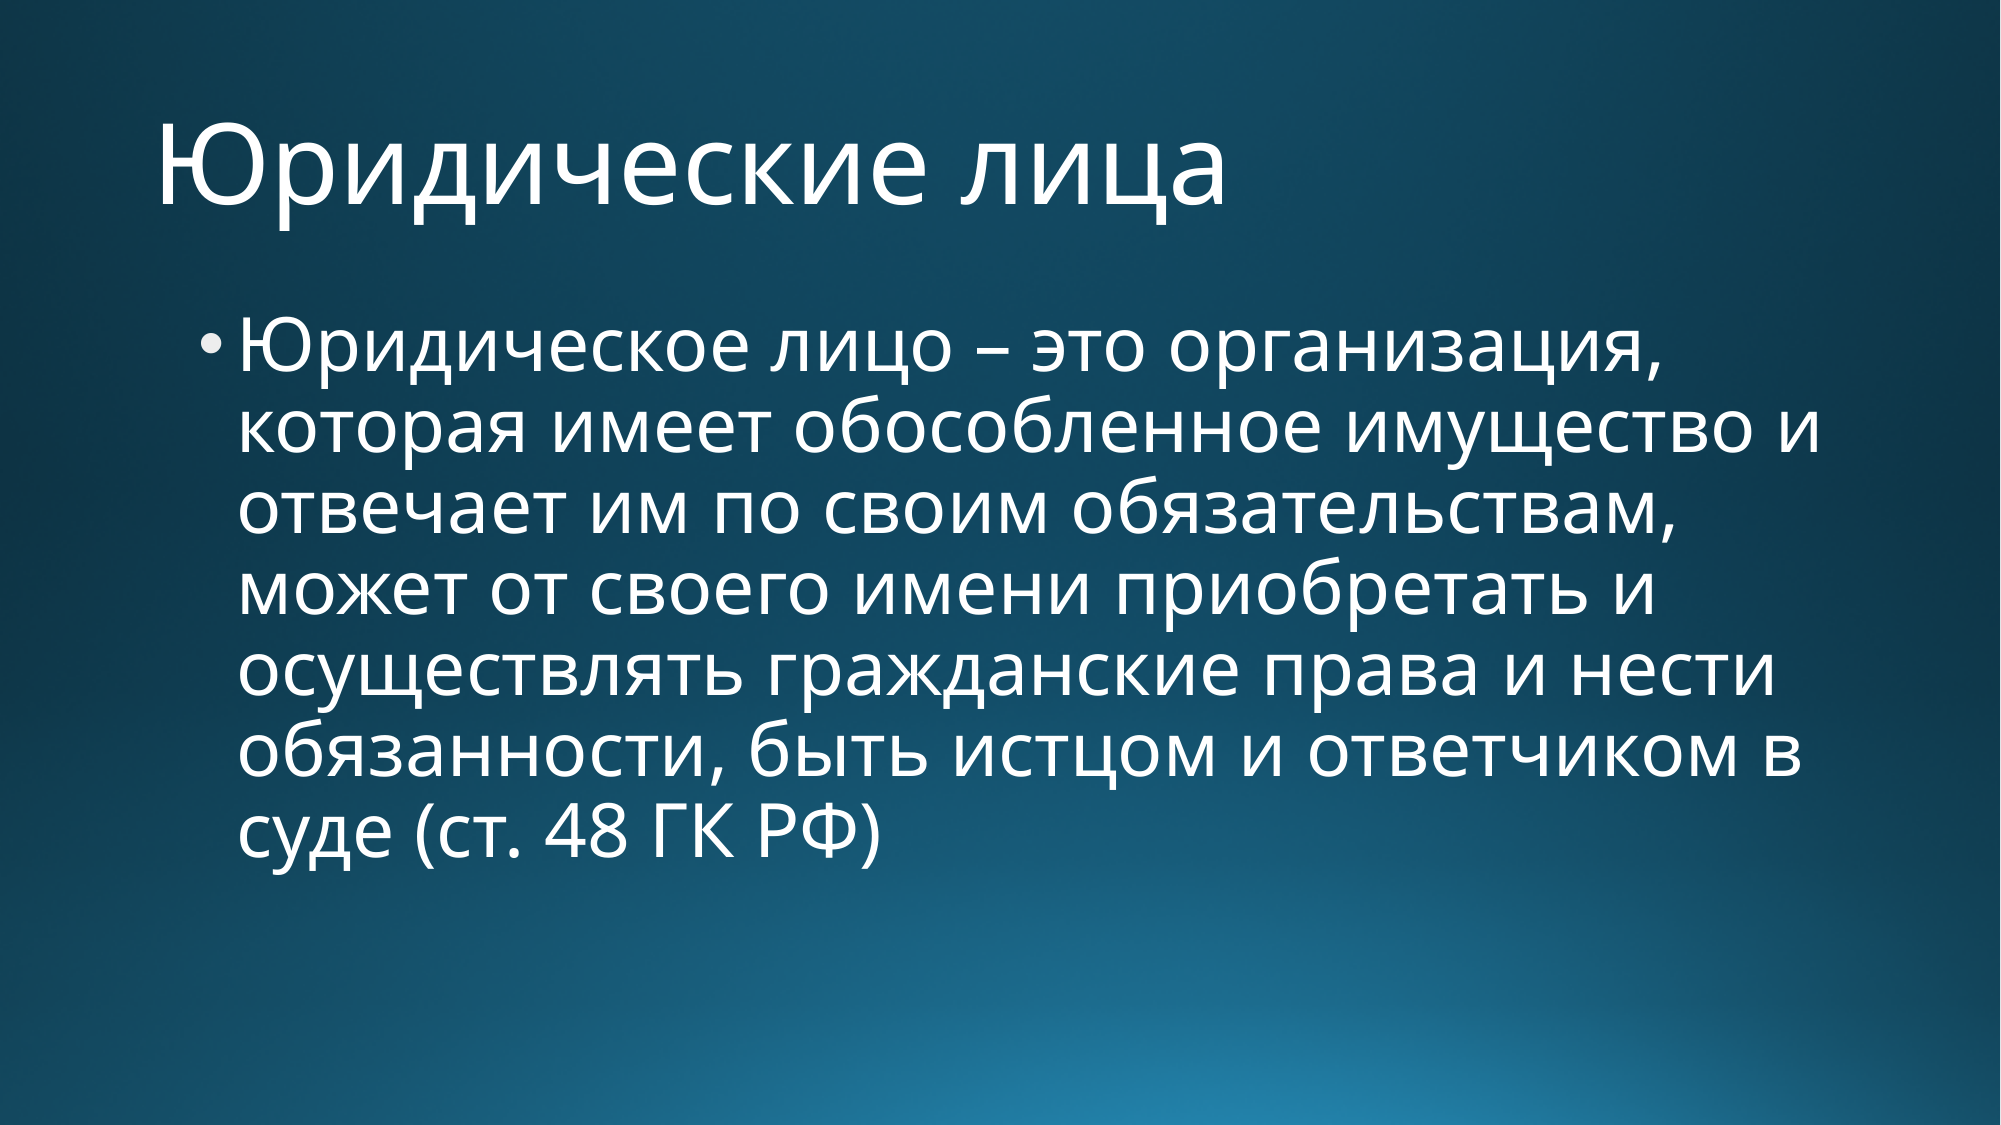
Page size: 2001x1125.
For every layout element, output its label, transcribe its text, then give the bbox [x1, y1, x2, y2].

list Юридическое лицо – это организация, которая имеет обособленное имущество и отвечает им по своим обязательствам, может от своего имени приобретать и осуществлять гражданские права и нести обязанности, быть истцом и ответчиком в суде (ст. 48 ГК РФ) [183, 299, 1863, 1014]
picture [0, 0, 2001, 1125]
title Юридические лица [137, 59, 1863, 278]
